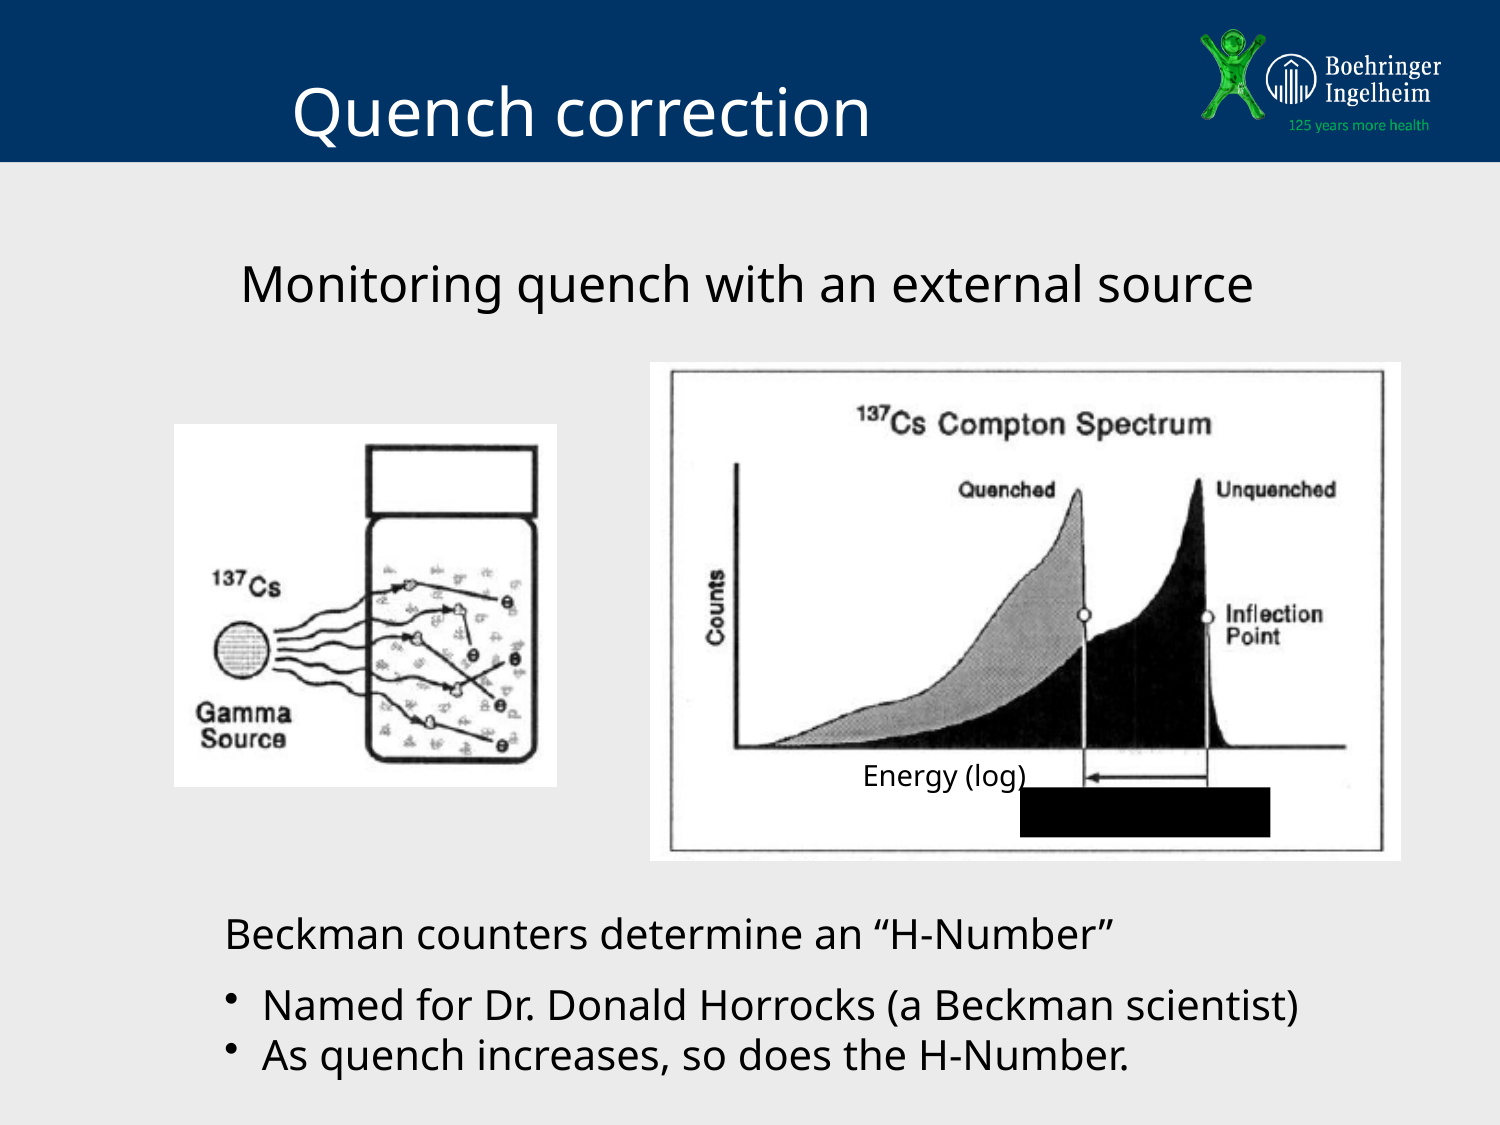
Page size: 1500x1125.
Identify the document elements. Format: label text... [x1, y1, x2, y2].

text_box Quench correction [125, 62, 1041, 158]
picture [649, 362, 1402, 861]
text_box Monitoring quench with an external source [225, 245, 1270, 321]
text_box Beckman counters determine an “H-Number” Named for Dr. Donald Horrocks (a Beckman scientist) As quench increases, so does the H-Number. [209, 899, 1315, 1086]
picture [174, 424, 558, 787]
picture [1200, 29, 1441, 133]
